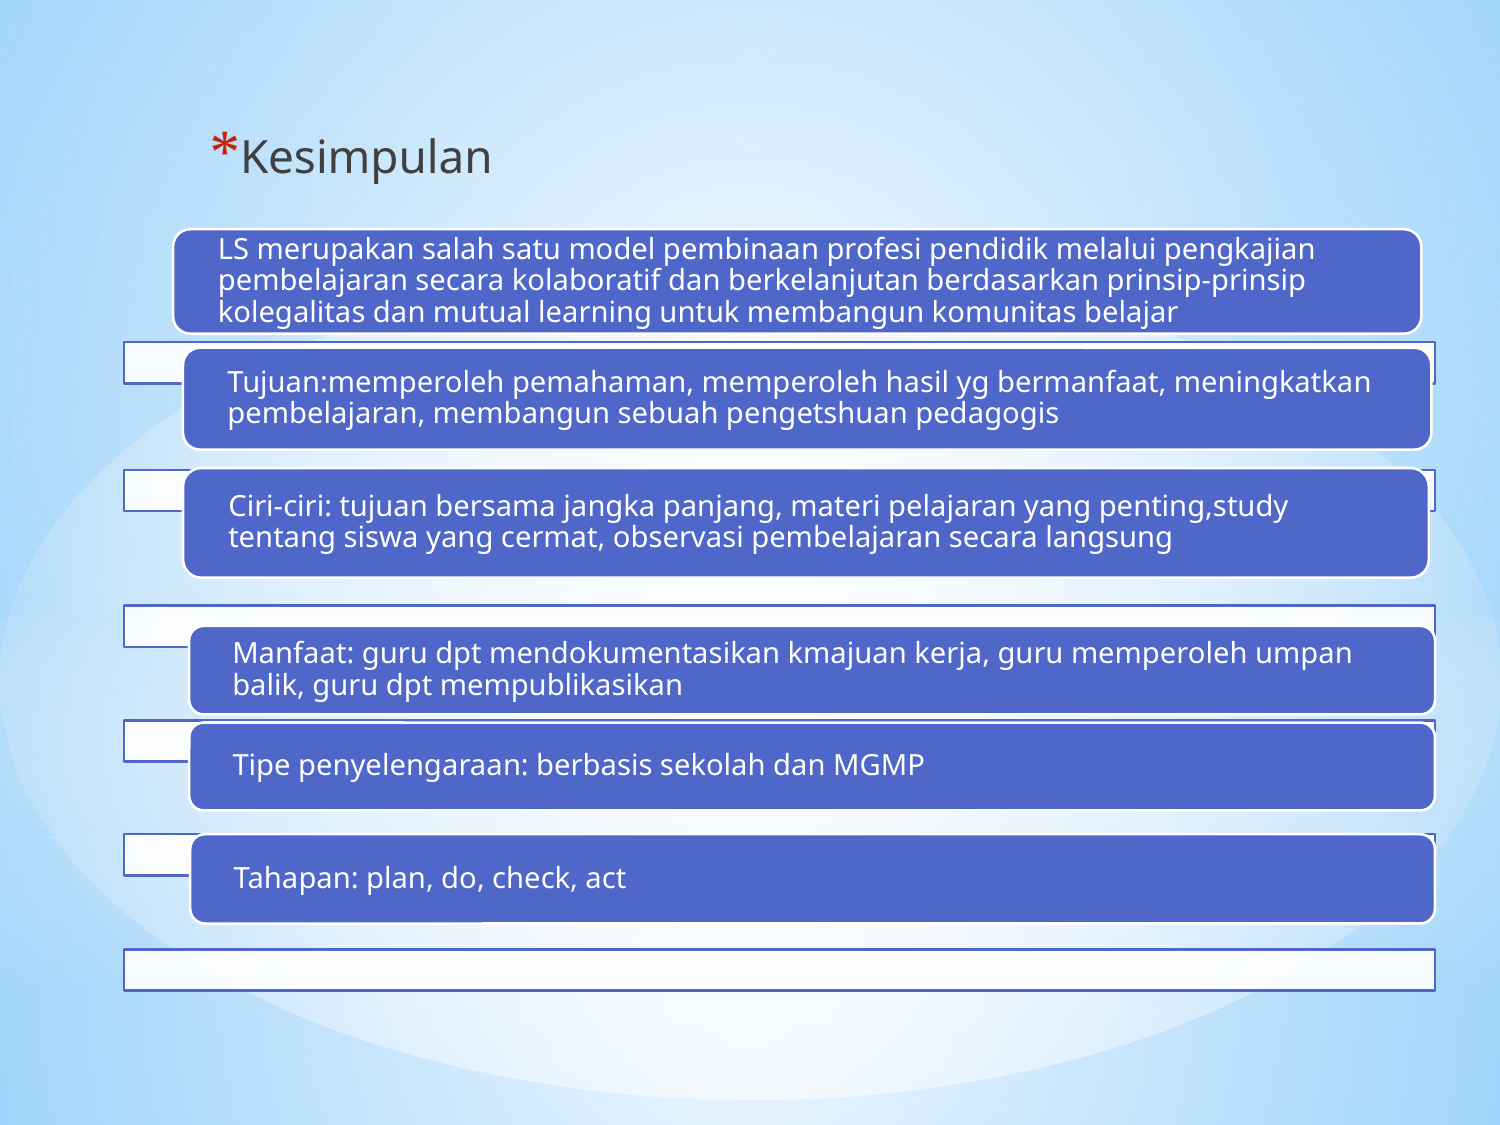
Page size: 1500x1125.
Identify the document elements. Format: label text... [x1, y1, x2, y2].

list Kesimpulan [187, 120, 1238, 209]
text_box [123, 228, 1436, 1024]
